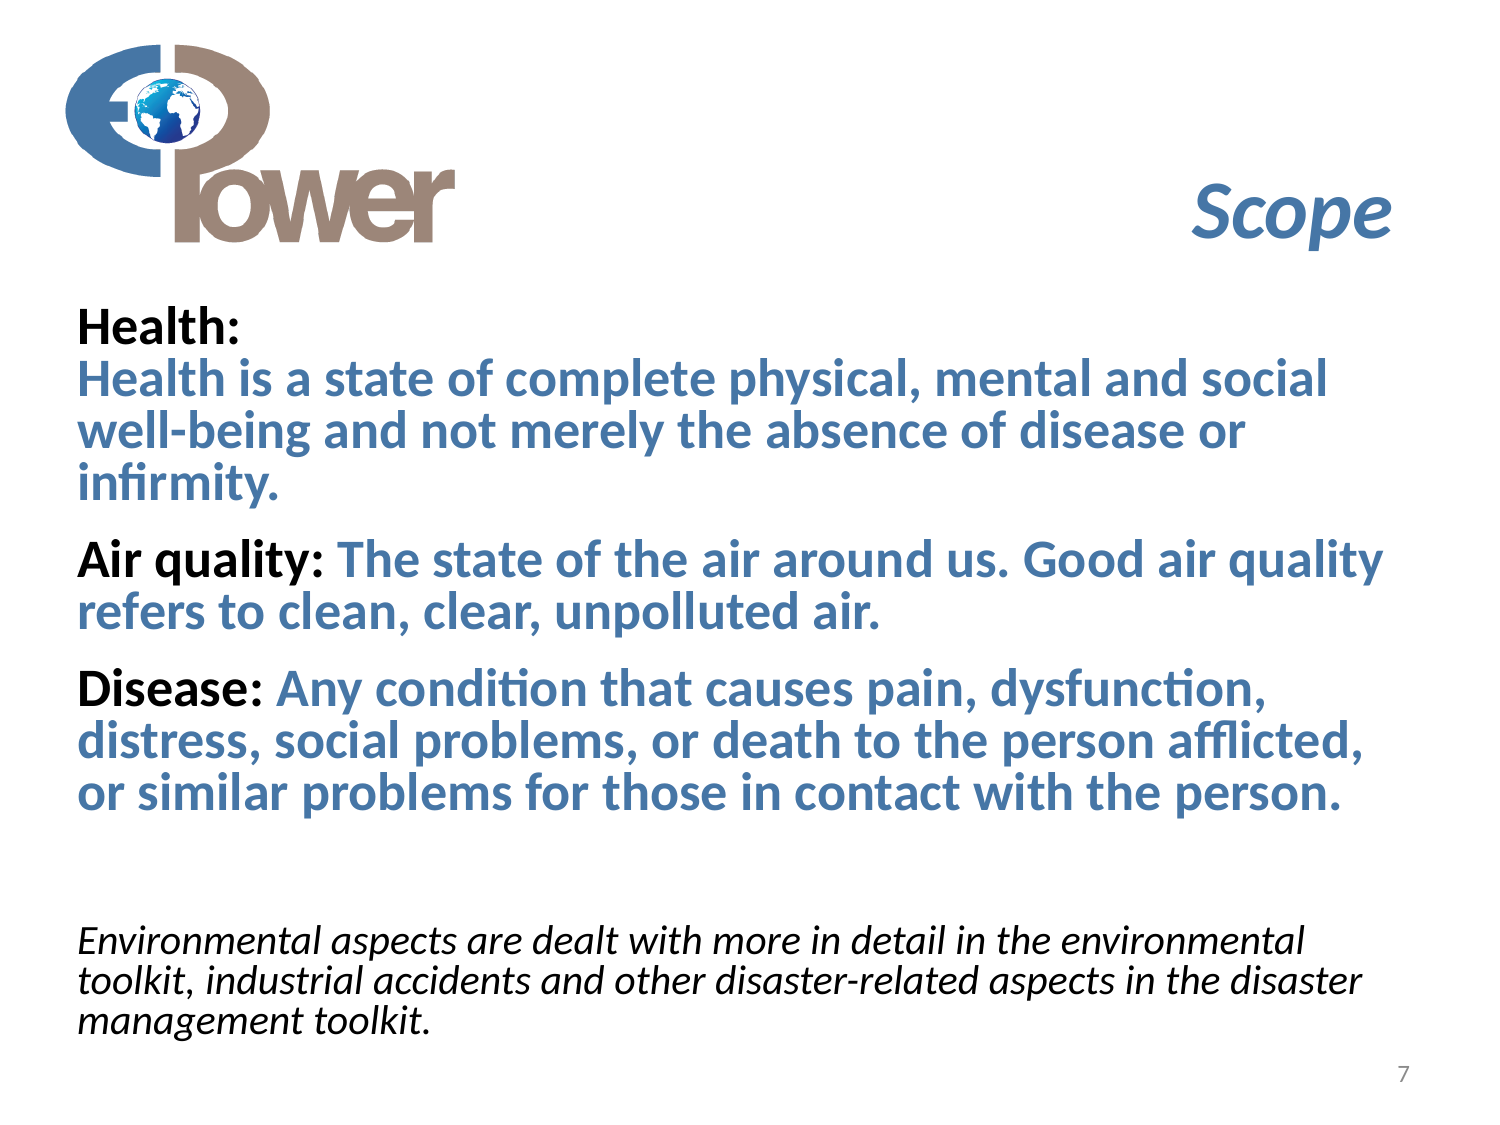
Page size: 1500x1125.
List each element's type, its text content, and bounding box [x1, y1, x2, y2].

text_box Scope [61, 148, 1409, 263]
picture [61, 41, 455, 244]
slide_number 7 [1074, 1042, 1425, 1103]
list Health: Health is a state of complete physical, mental and social well-being and not merely the absence of disease or infirmity. Air quality: The state of the air around us. Good air quality refers to clean, clear, unpolluted air. Disease: Any condition that causes pain, dysfunction, distress, social problems, or death to the person afflicted, or similar problems for those in contact with the person. Environmental aspects are dealt with more in detail in the environmental toolkit, industrial accidents and other disaster-related aspects in the disaster management toolkit. [62, 295, 1409, 1083]
